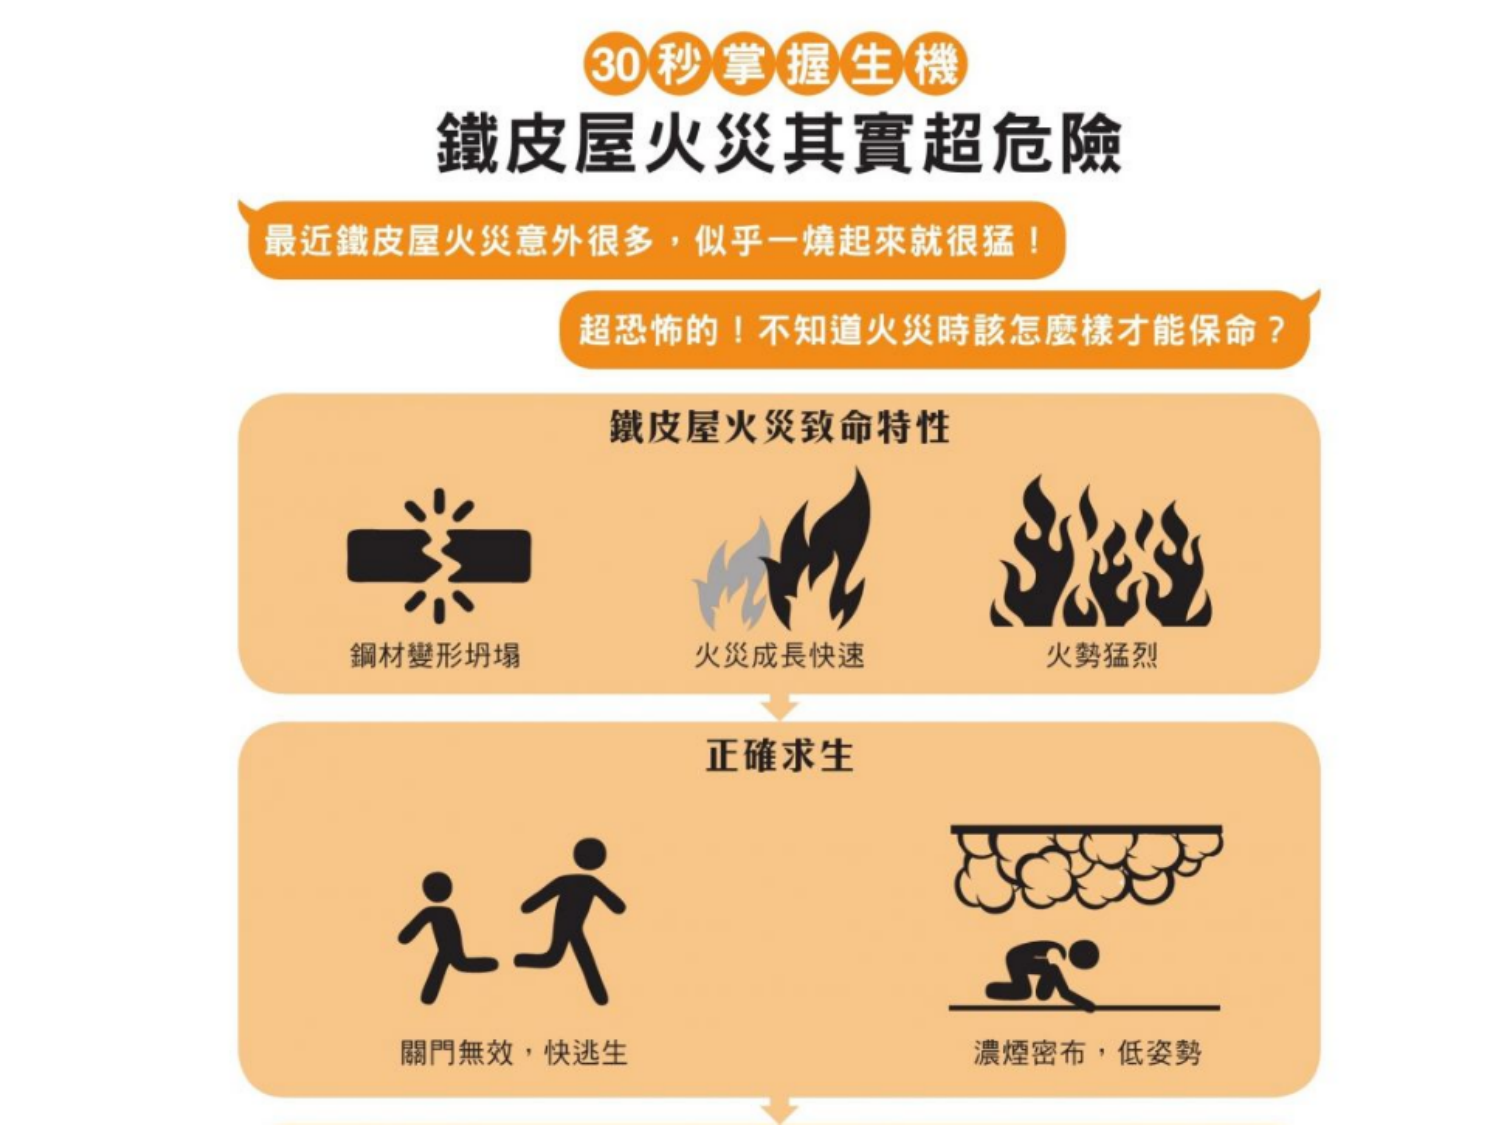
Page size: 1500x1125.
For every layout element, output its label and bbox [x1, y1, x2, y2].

picture [139, 0, 1361, 1125]
